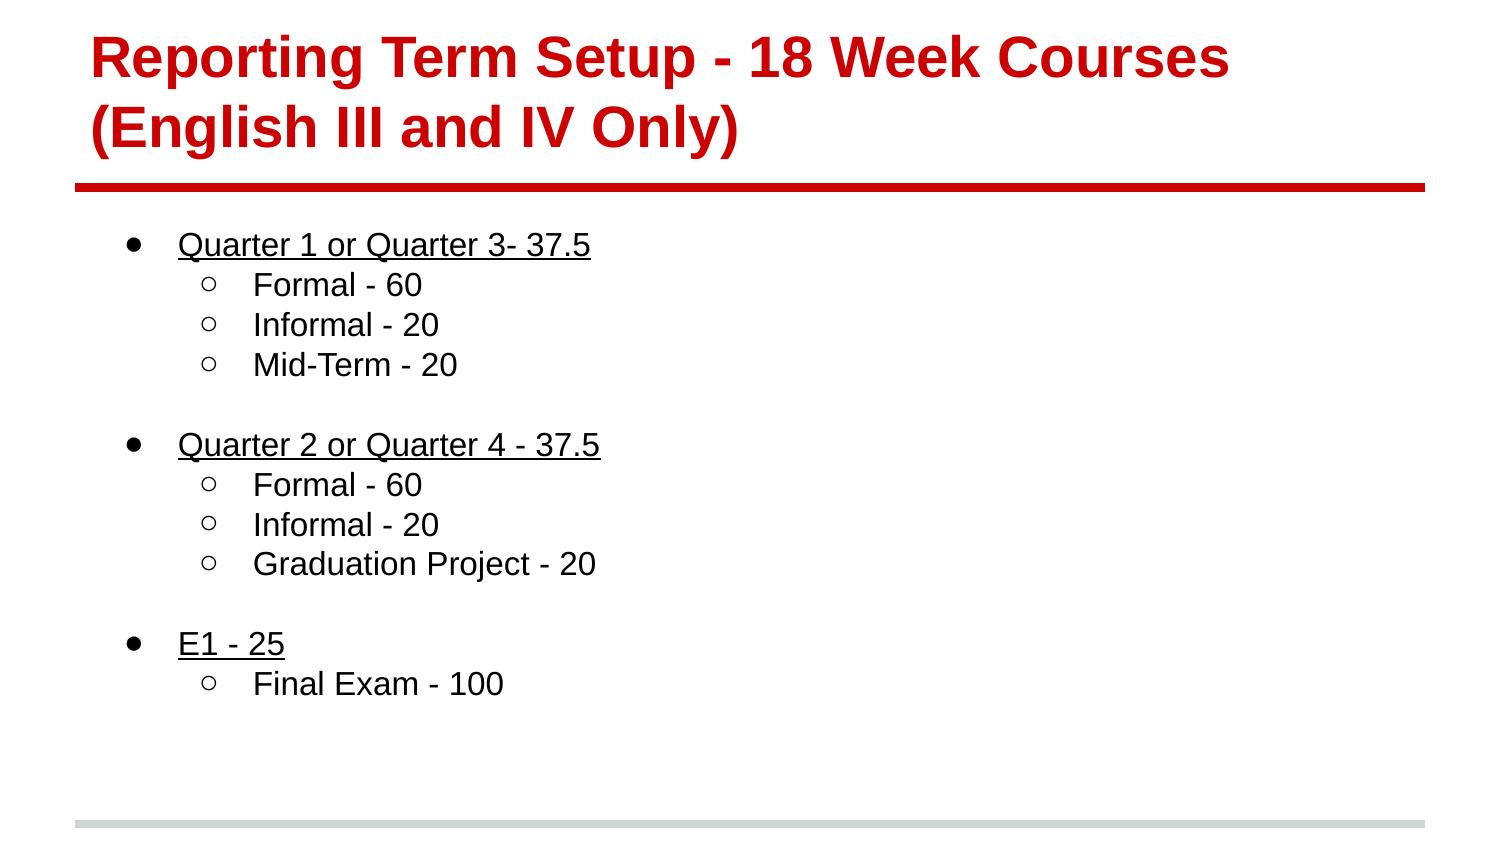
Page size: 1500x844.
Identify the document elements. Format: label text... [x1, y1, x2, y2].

text_box Quarter 1 or Quarter 3- 37.5 Formal - 60 Informal - 20 Mid-Term - 20 Quarter 2 or Quarter 4 - 37.5 Formal - 60 Informal - 20 Graduation Project - 20 E1 - 25 Final Exam - 100 [87, 208, 1425, 821]
title Reporting Term Setup - 18 Week Courses (English III and IV Only) [75, 33, 1425, 175]
